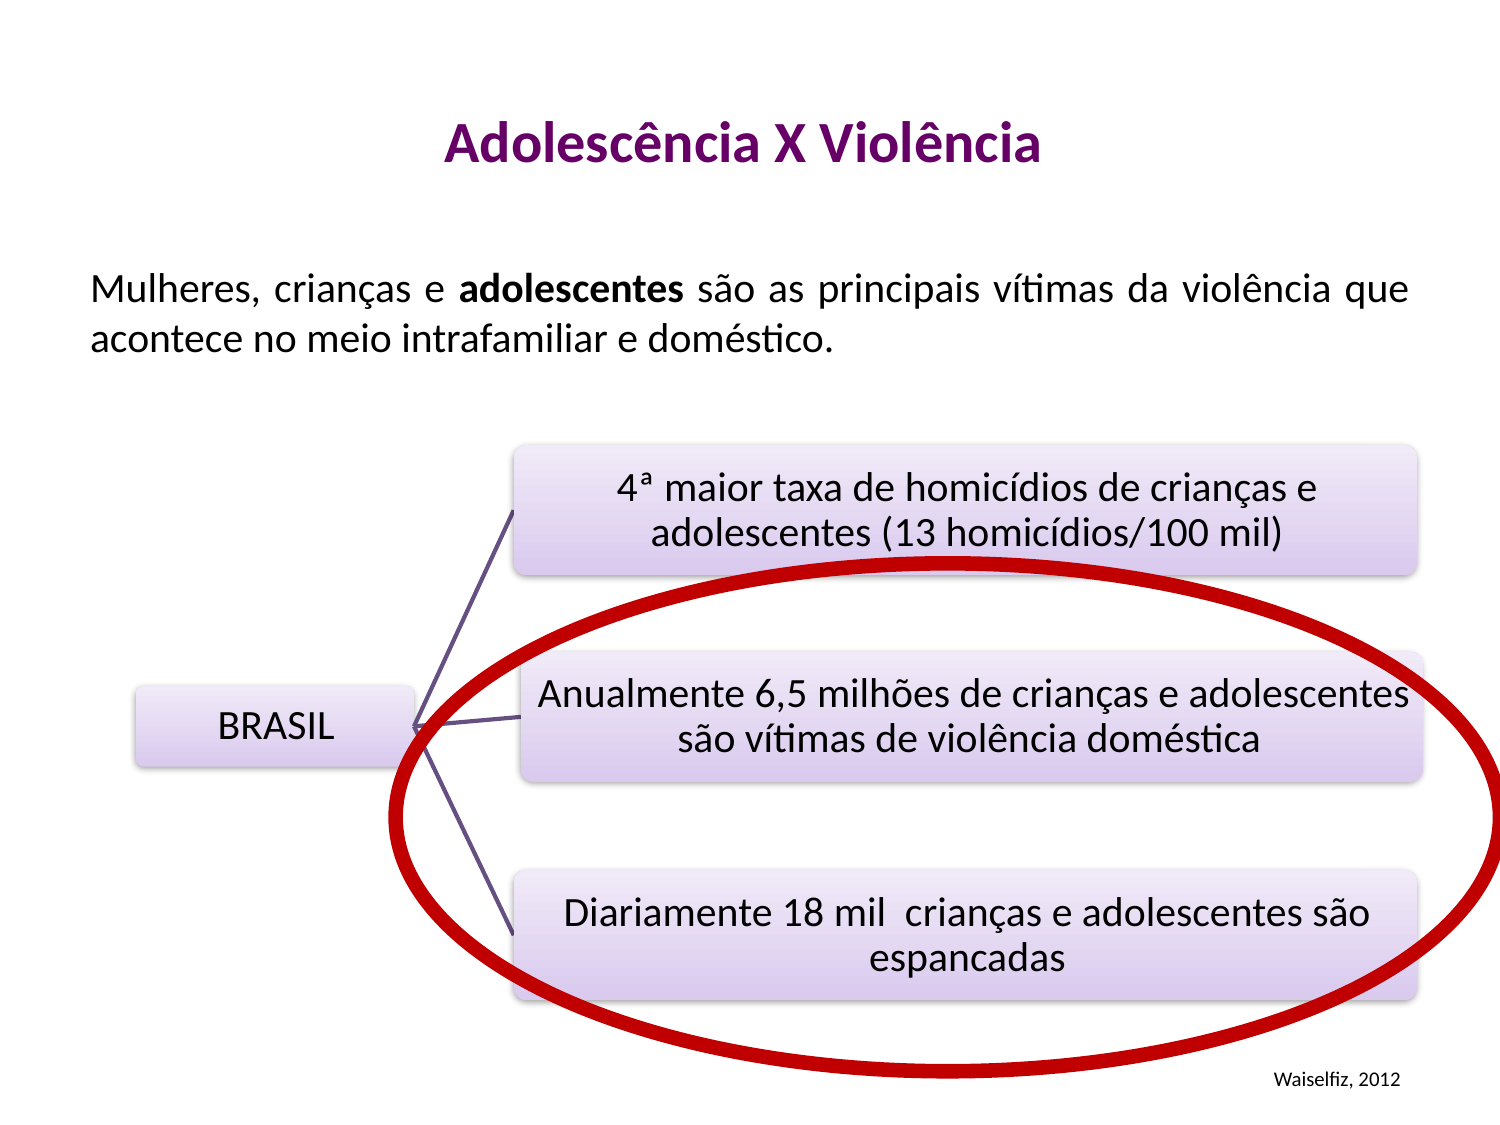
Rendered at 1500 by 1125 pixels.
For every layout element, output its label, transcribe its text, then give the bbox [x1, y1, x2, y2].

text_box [135, 433, 1424, 1001]
text_box Waiselfiz, 2012 [1254, 1058, 1416, 1099]
list Mulheres, crianças e adolescentes são as principais vítimas da violência que acontece no meio intrafamiliar e doméstico. [75, 233, 1425, 1010]
title Adolescência X Violência [75, 45, 1425, 233]
text_box [580, 1009, 1316, 1074]
text_box [1427, 688, 1500, 947]
